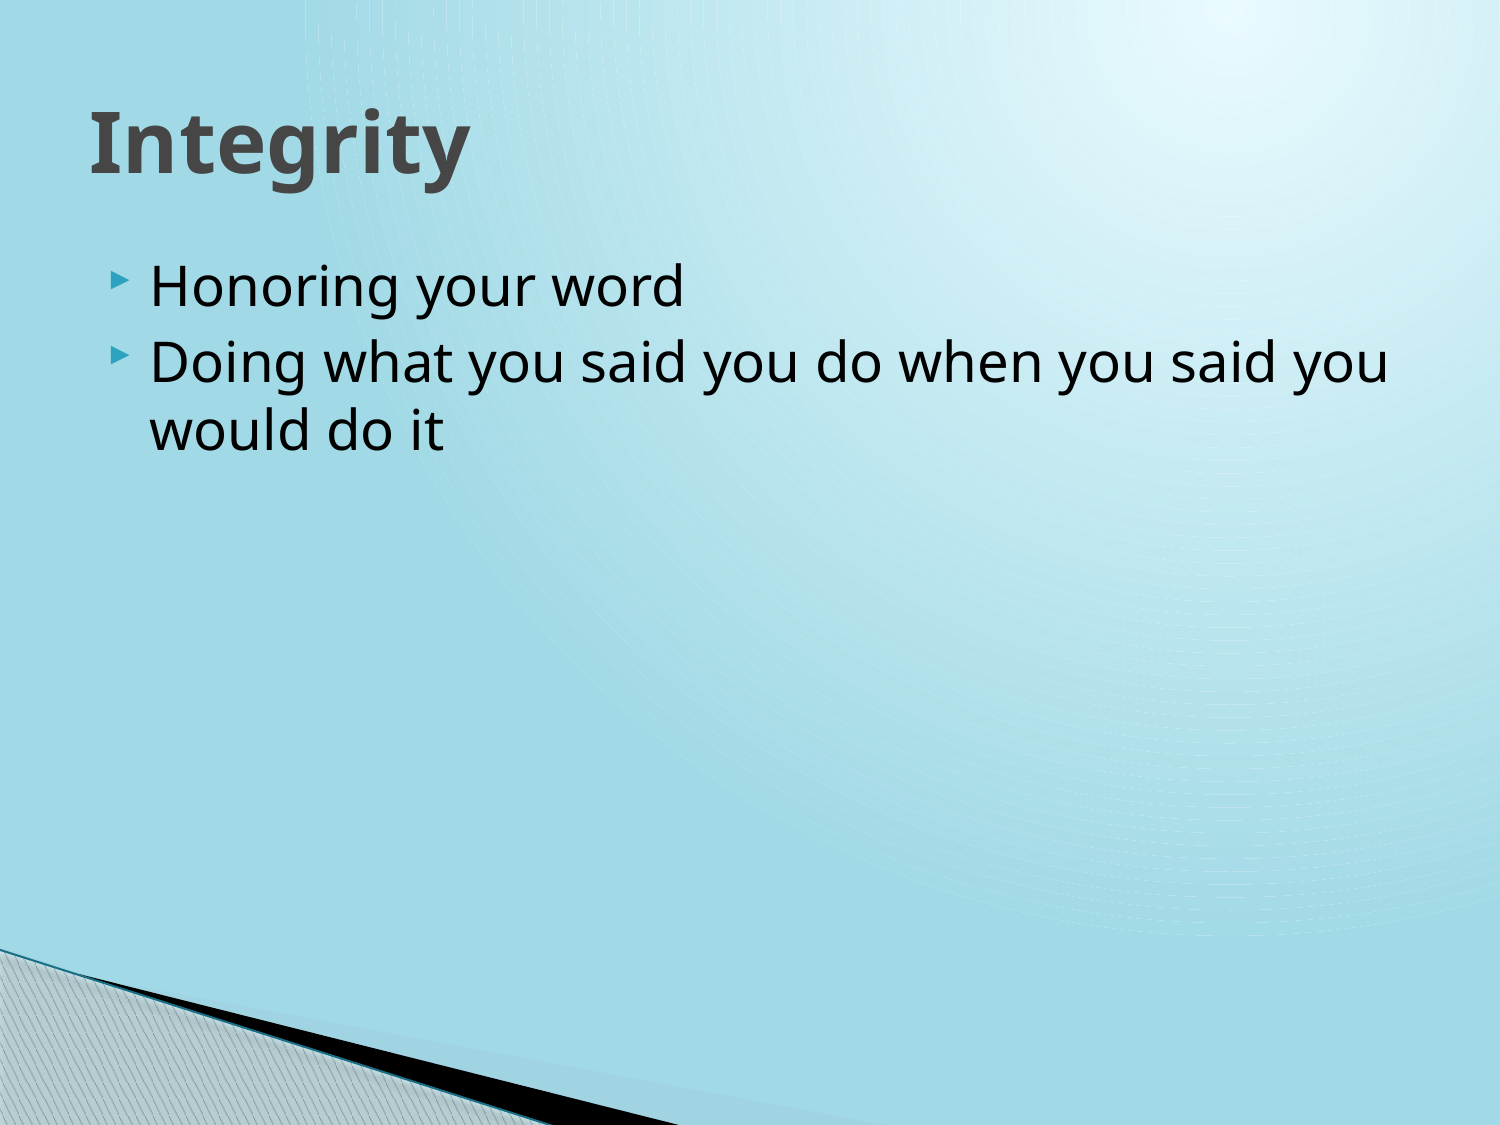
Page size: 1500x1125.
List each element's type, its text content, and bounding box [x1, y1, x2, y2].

title Integrity [75, 45, 1425, 233]
list Honoring your word Doing what you said you do when you said you would do it [75, 243, 1425, 986]
